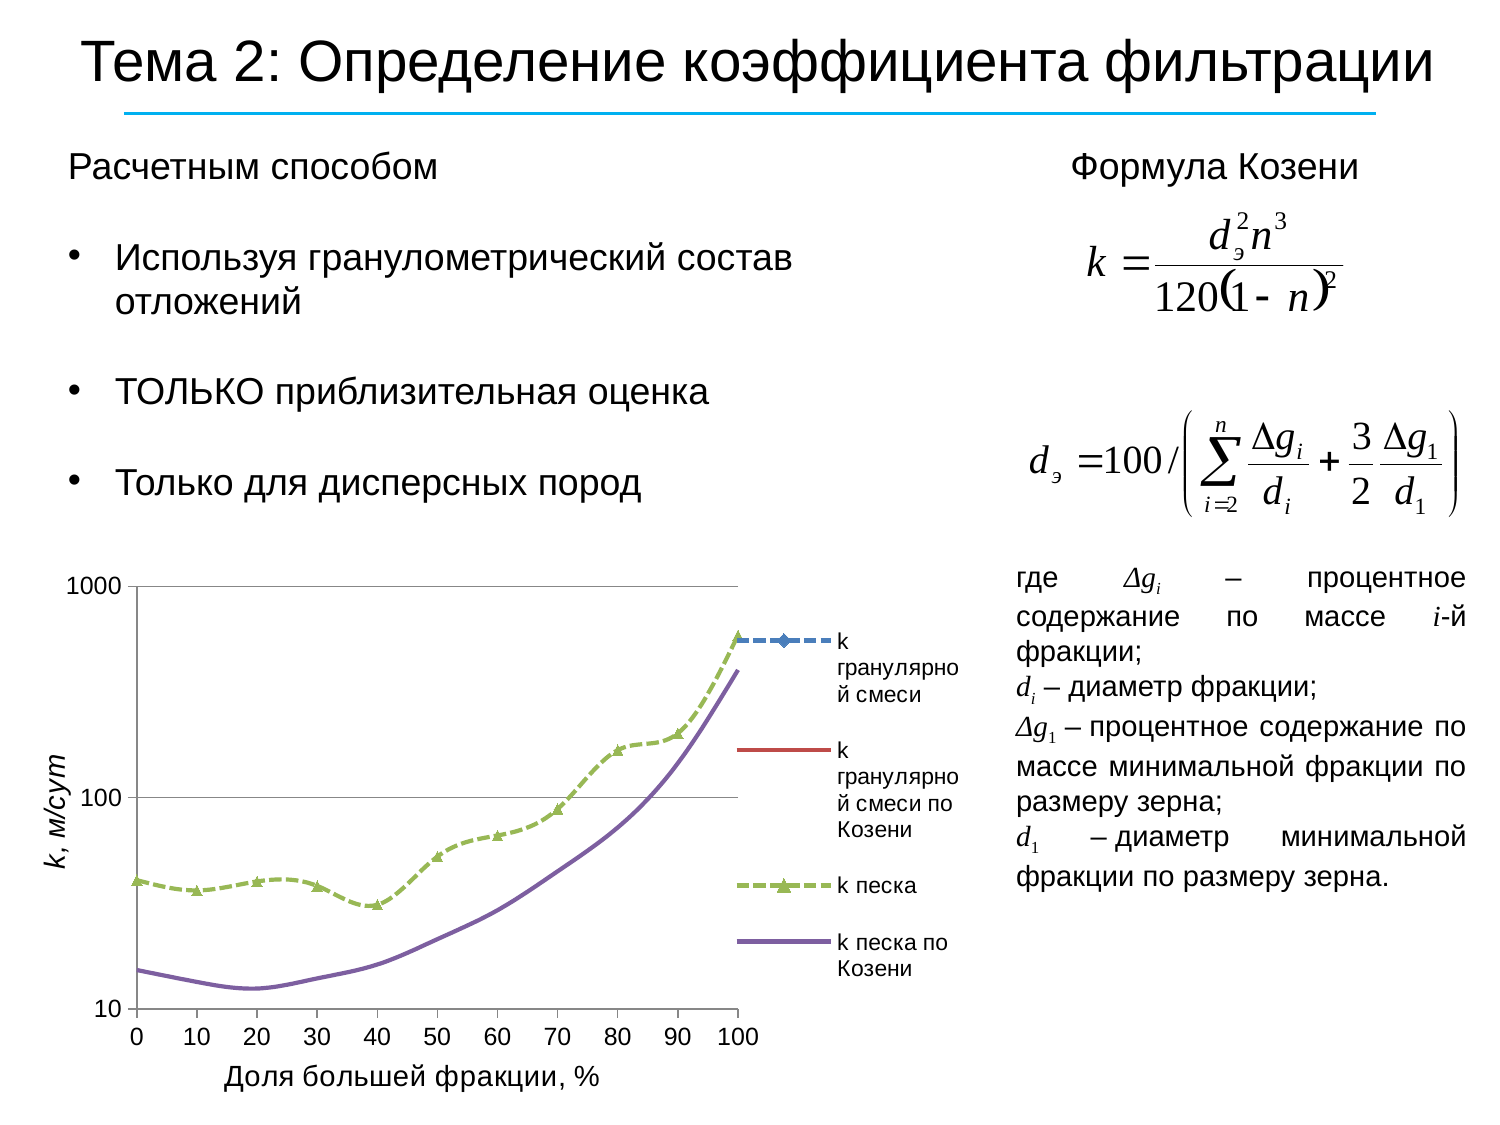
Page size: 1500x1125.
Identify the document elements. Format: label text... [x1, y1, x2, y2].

text_box Тема 2: Определение коэффициента фильтрации [0, 16, 1500, 101]
text_box где Δgi – процентное содержание по массе i-й фракции; di – диаметр фракции; Δg1 – процентное содержание по массе минимальной фракции по размеру зерна; d1 – диаметр минимальной фракции по размеру зерна. [1001, 550, 1482, 900]
text_box Расчетным способом Используя гранулометрический состав отложений ТОЛЬКО приблизительная оценка Только для дисперсных пород [53, 135, 973, 549]
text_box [1079, 199, 1354, 331]
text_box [1023, 400, 1470, 528]
text_box Формула Козени [1055, 135, 1375, 195]
chart [29, 550, 976, 1102]
